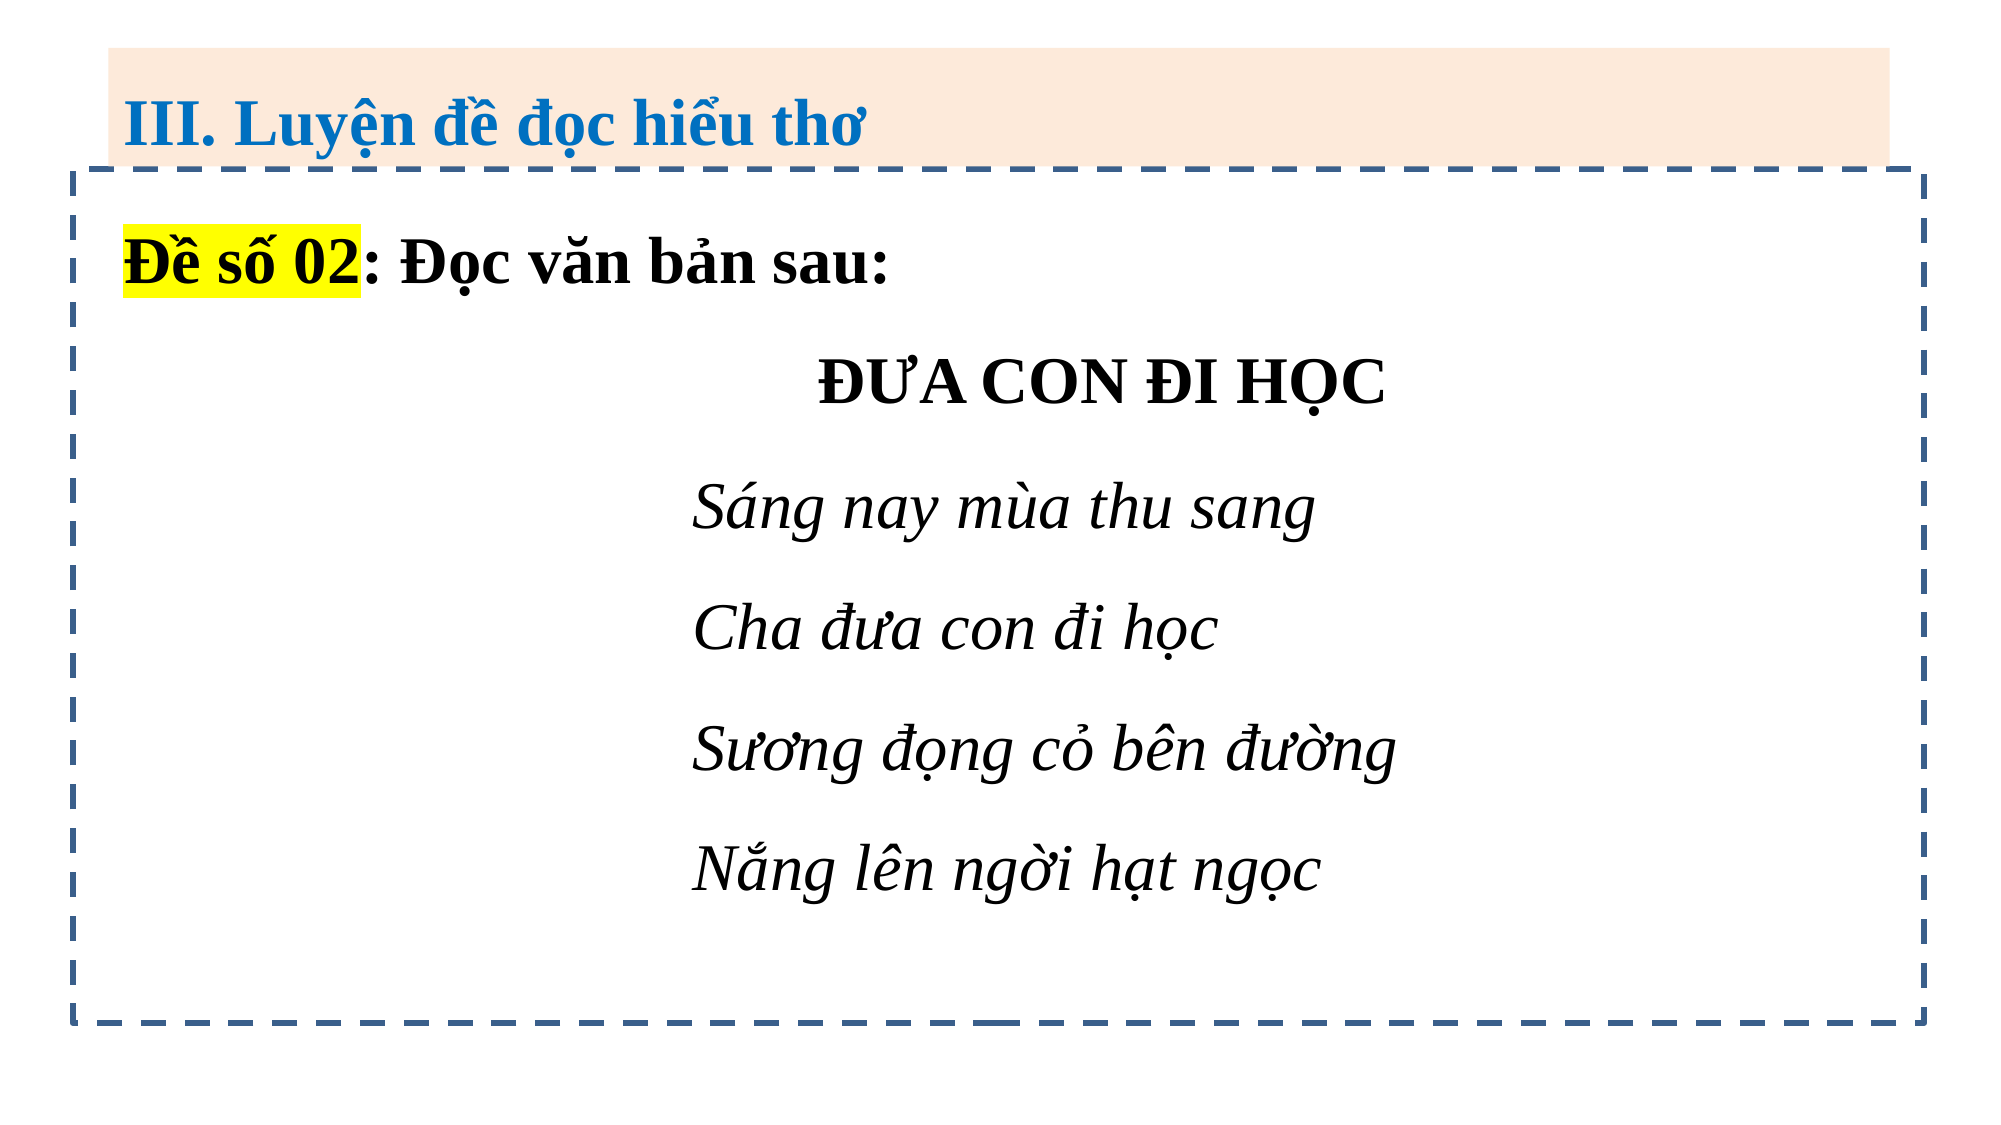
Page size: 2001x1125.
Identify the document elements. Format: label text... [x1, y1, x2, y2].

text_box III. Luyện đề đọc hiểu thơ [108, 47, 1890, 167]
text_box [71, 167, 1926, 1025]
text_box Đề số 02: Đọc văn bản sau: ĐƯA CON ĐI HỌC Sáng nay mùa thu sang Cha đưa con đi học Sương đọng cỏ bên đường Nắng lên ngời hạt ngọc [108, 185, 1890, 1032]
